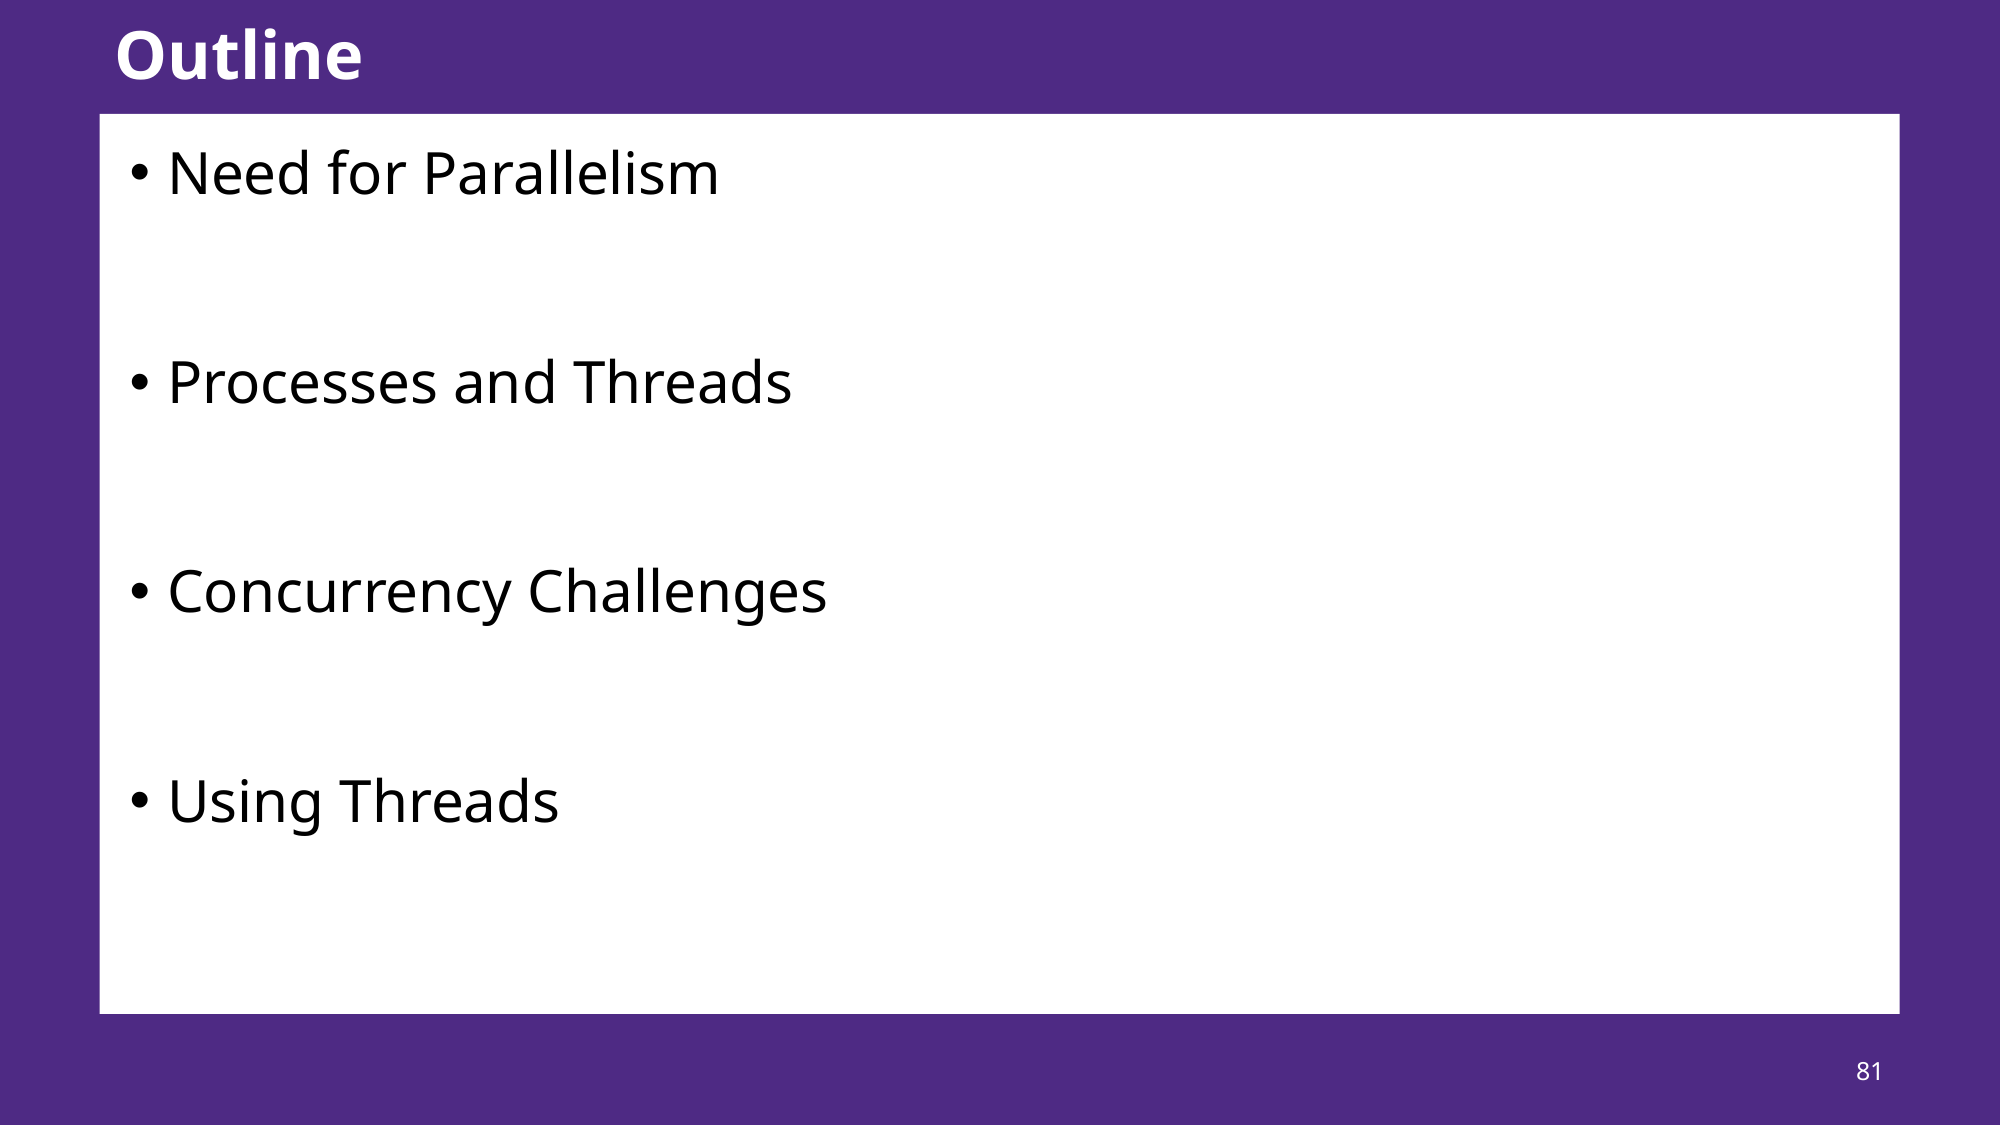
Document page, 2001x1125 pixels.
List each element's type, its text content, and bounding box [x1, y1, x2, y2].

list Need for Parallelism Processes and Threads Concurrency Challenges Using Threads [99, 114, 1900, 1014]
title Outline [99, 1, 1900, 114]
slide_number 81 [1749, 1042, 1900, 1103]
